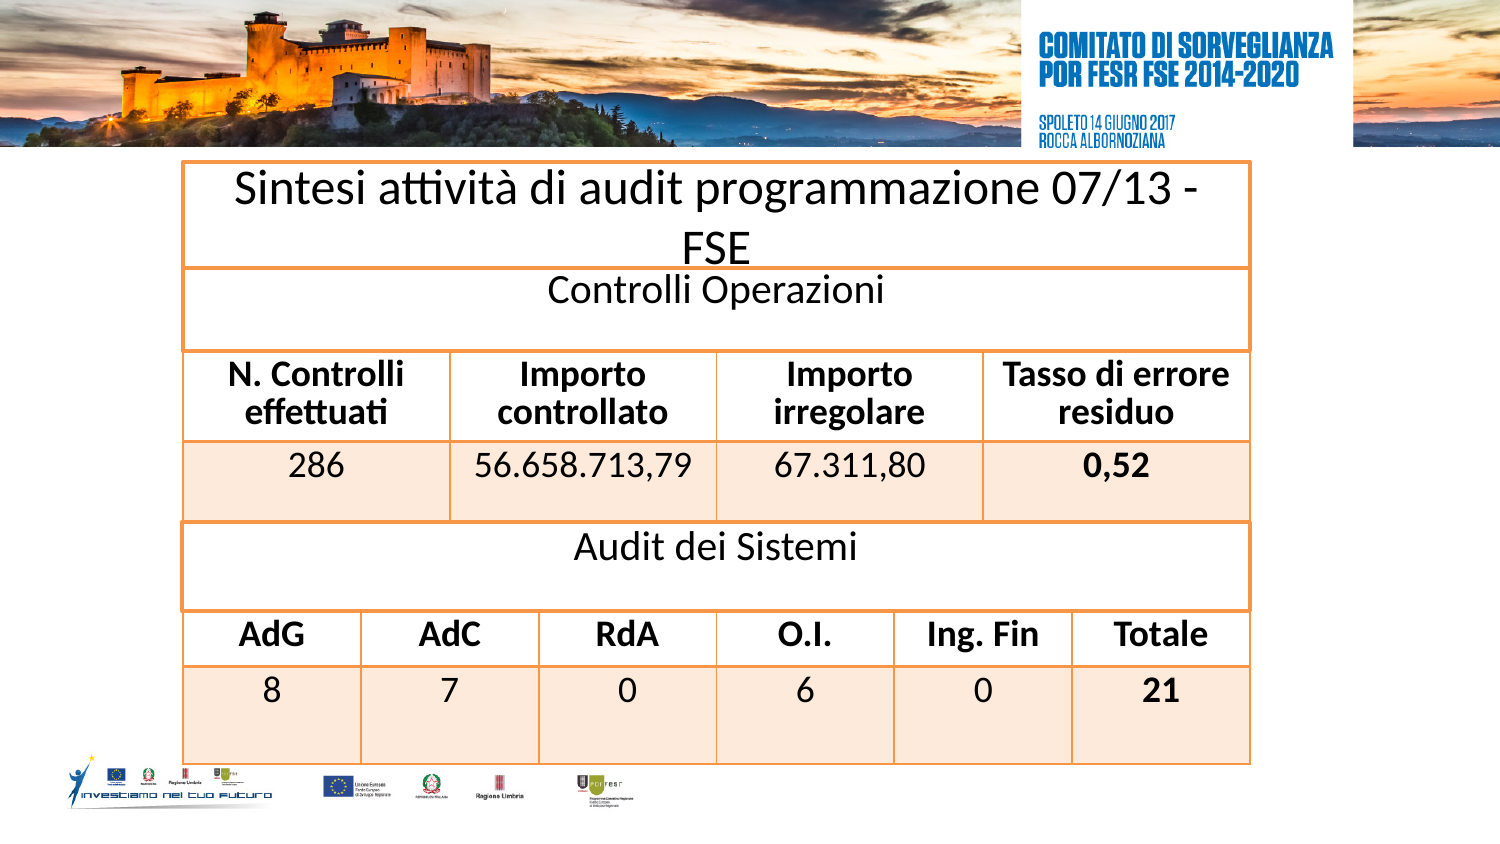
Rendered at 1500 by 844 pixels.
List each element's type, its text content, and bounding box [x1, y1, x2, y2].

table_header N. Controlli effettuati [184, 353, 449, 440]
table_cell 0 [895, 668, 1071, 763]
table_header Importo irregolare [717, 353, 982, 440]
table_header Tasso di errore residuo [984, 353, 1249, 440]
table_header Ing. Fin [895, 612, 1071, 665]
table_cell 0 [540, 668, 716, 763]
text_box Sintesi attività di audit programmazione 07/13 - FSE [181, 160, 1252, 266]
table_header RdA [540, 612, 716, 665]
table_cell 67.311,80 [717, 443, 982, 520]
table_cell 21 [1073, 668, 1249, 763]
table_cell 6 [717, 668, 893, 763]
table_header O.I. [717, 612, 893, 665]
table_cell 8 [184, 668, 360, 763]
table_header Totale [1073, 612, 1249, 665]
table_cell 56.658.713,79 [451, 443, 716, 520]
picture [0, 0, 1500, 844]
text_box Audit dei Sistemi [180, 520, 1252, 613]
table_cell 0,52 [984, 443, 1249, 520]
table_header AdC [362, 612, 538, 665]
table_cell 7 [362, 668, 538, 763]
table_header Importo controllato [451, 353, 716, 440]
table_cell 286 [184, 443, 449, 520]
text_box Controlli Operazioni [181, 266, 1252, 353]
table_header AdG [184, 612, 360, 665]
